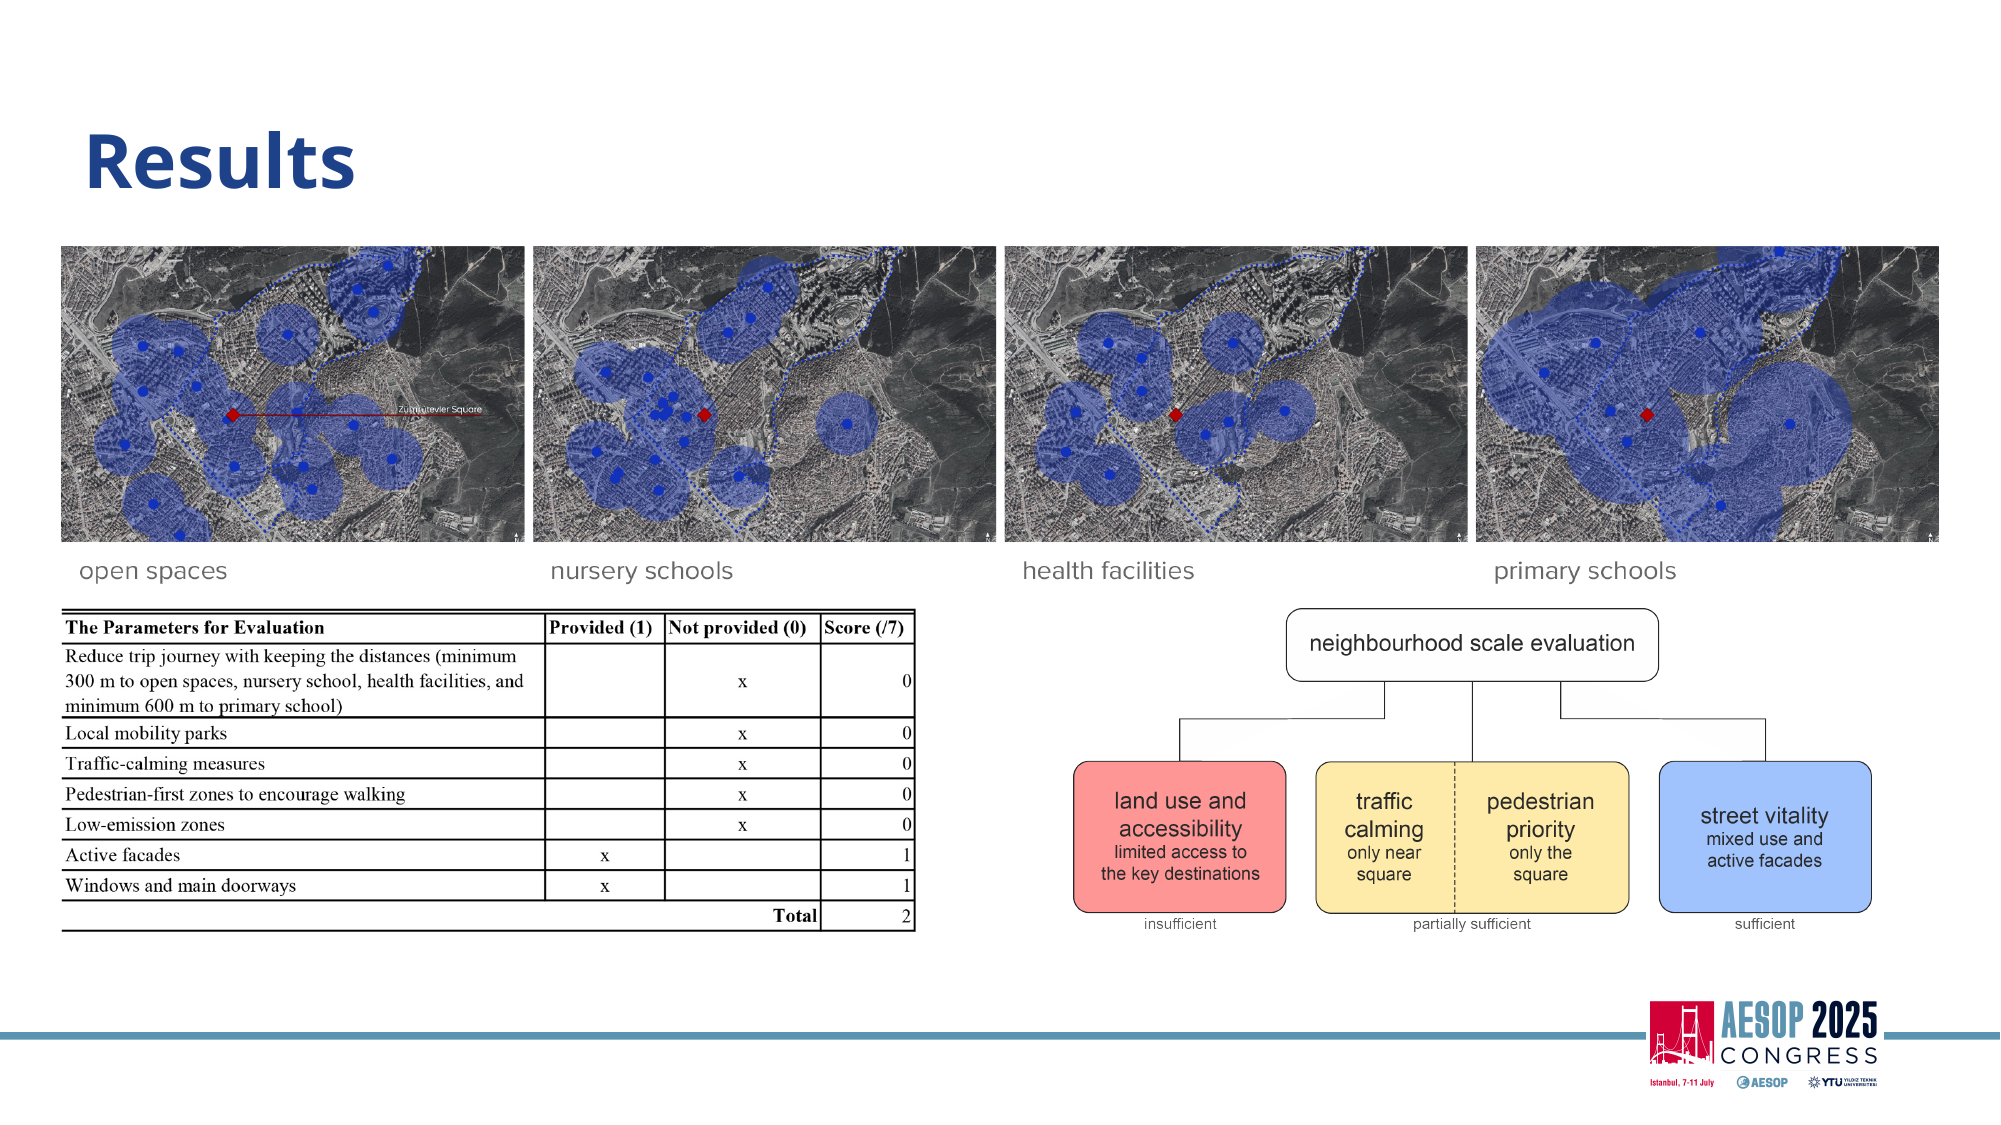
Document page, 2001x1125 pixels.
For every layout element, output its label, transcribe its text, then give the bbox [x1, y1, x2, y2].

title Results [68, 73, 1939, 243]
picture [61, 608, 916, 932]
picture [1073, 608, 1872, 932]
picture [1646, 998, 1884, 1093]
picture [61, 243, 1939, 591]
text_box [1884, 1031, 2000, 1041]
text_box [0, 1031, 1646, 1041]
